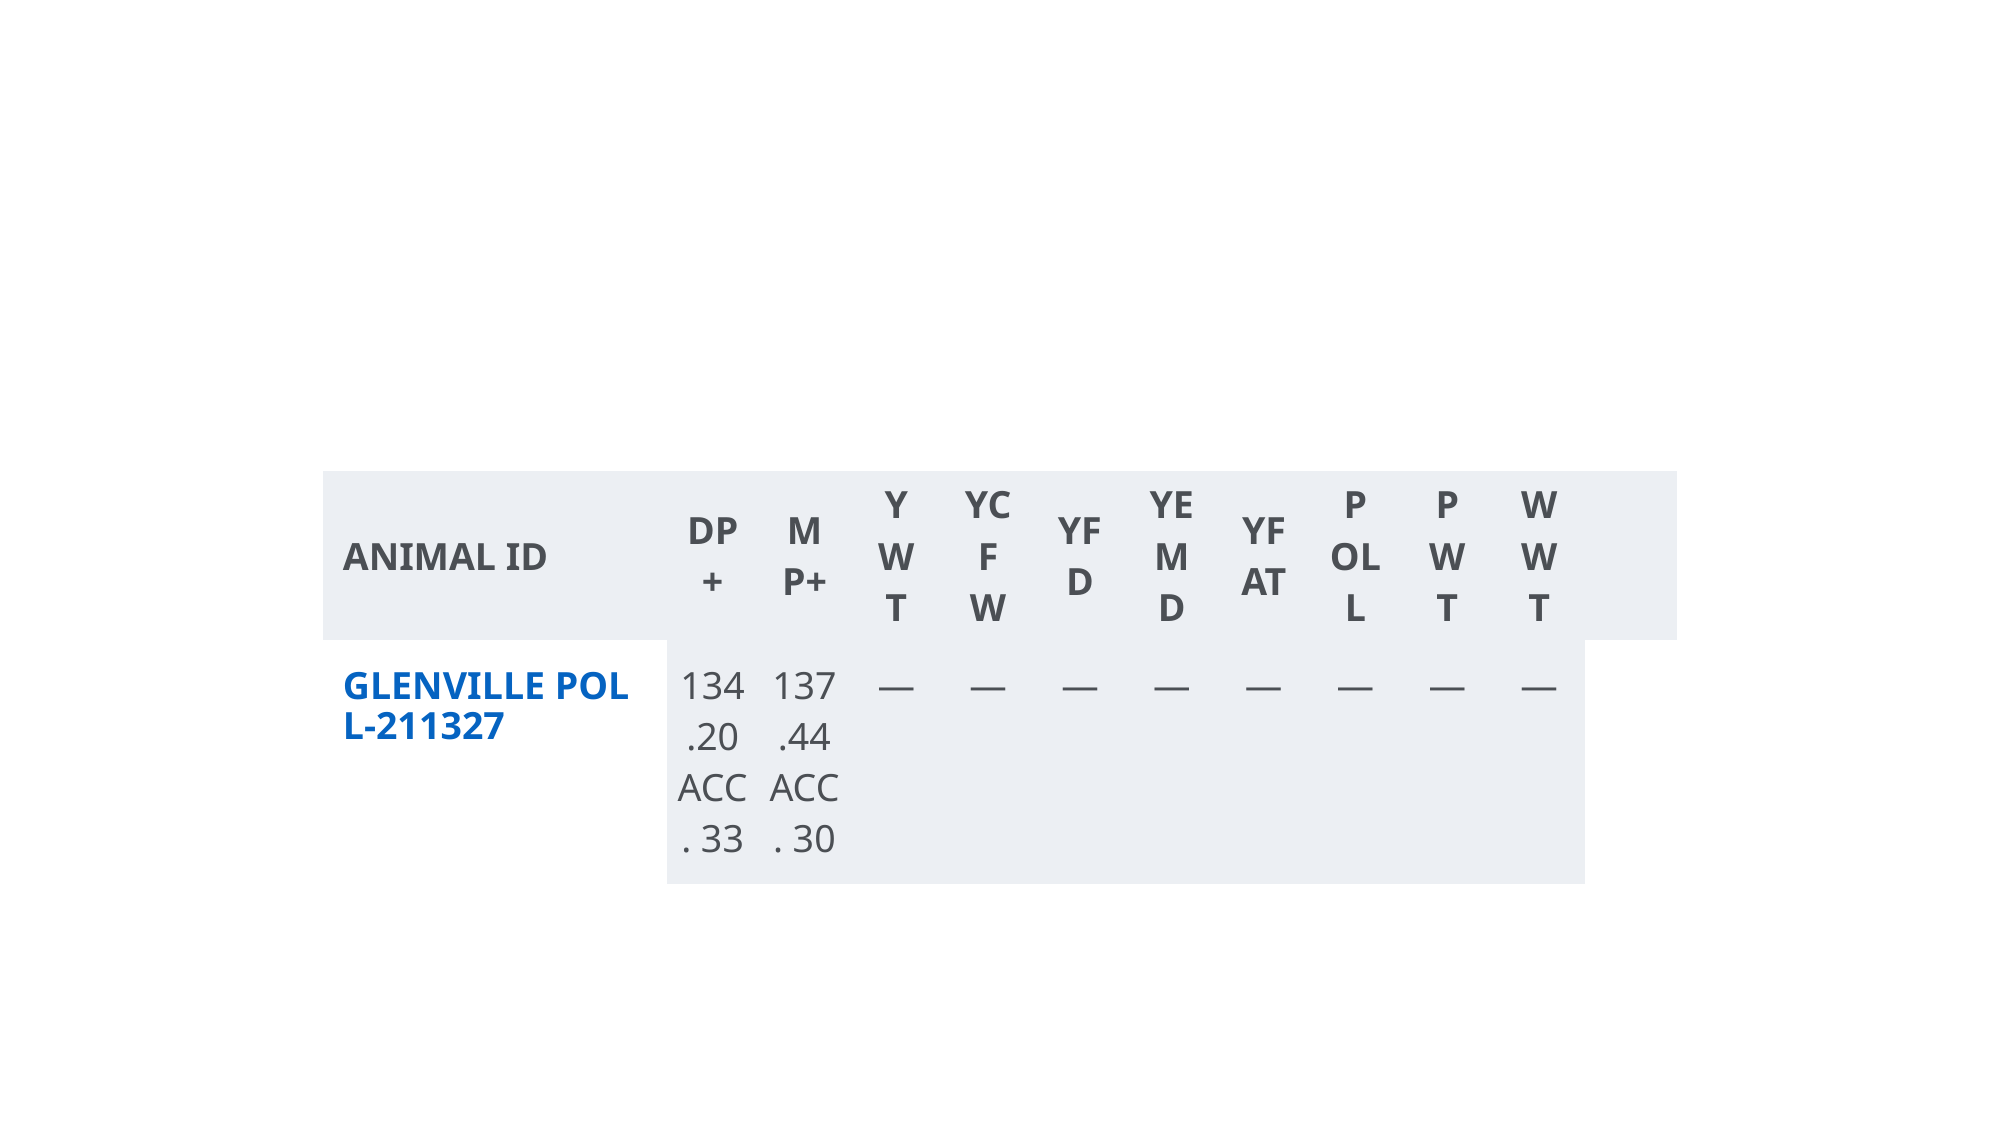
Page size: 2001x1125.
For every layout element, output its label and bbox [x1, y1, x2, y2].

table_cell [323, 640, 1677, 884]
table_header [323, 471, 1677, 640]
